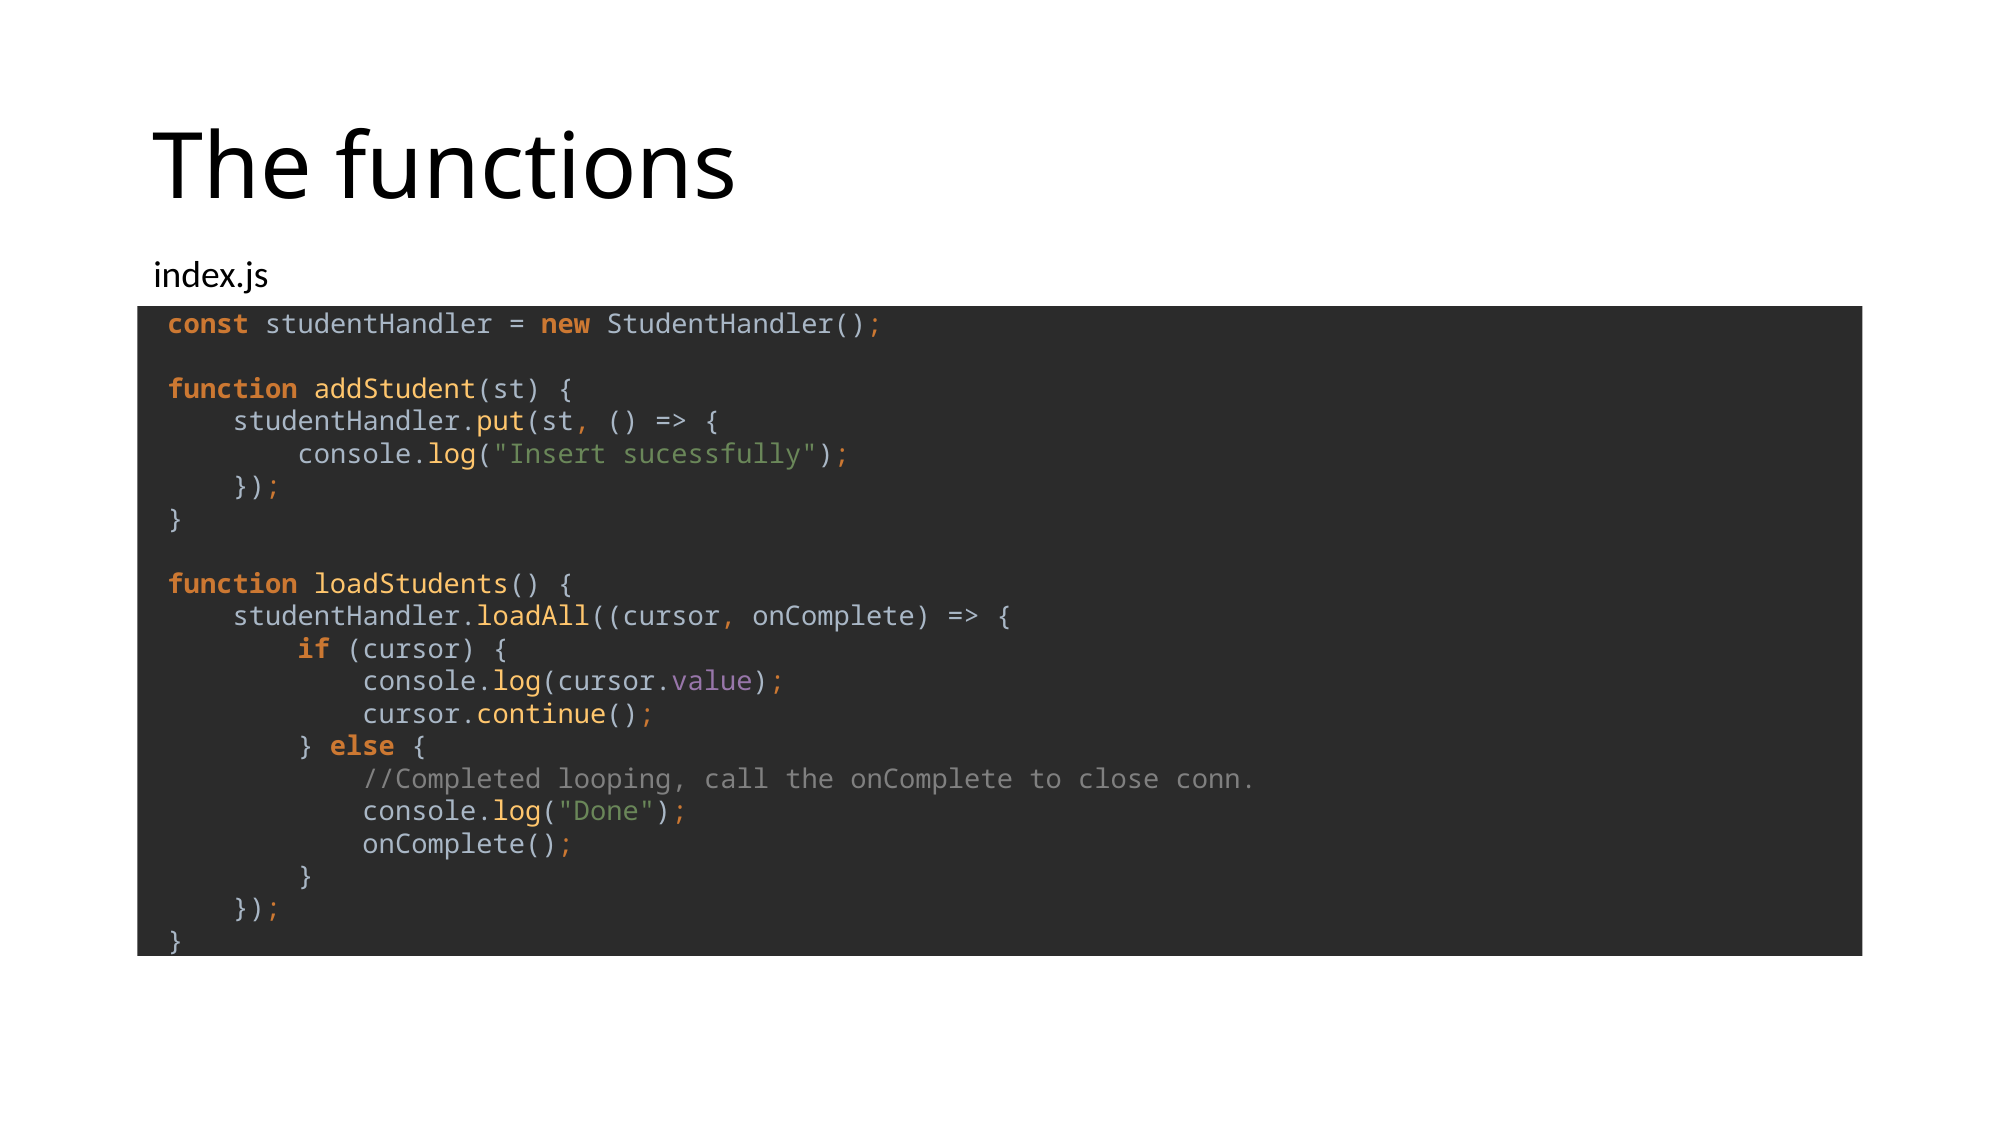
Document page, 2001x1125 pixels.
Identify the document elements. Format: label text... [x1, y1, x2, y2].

title The functions [137, 59, 1863, 278]
text_box const studentHandler = new StudentHandler(); function addStudent(st) { studentHandler.put(st, () => { console.log("Insert sucessfully"); }); } function loadStudents() { studentHandler.loadAll((cursor, onComplete) => { if (cursor) { console.log(cursor.value); cursor.continue(); } else { //Completed looping, call the onComplete to close conn. console.log("Done"); onComplete(); } }); } [137, 306, 1863, 956]
text_box index.js [138, 242, 284, 303]
